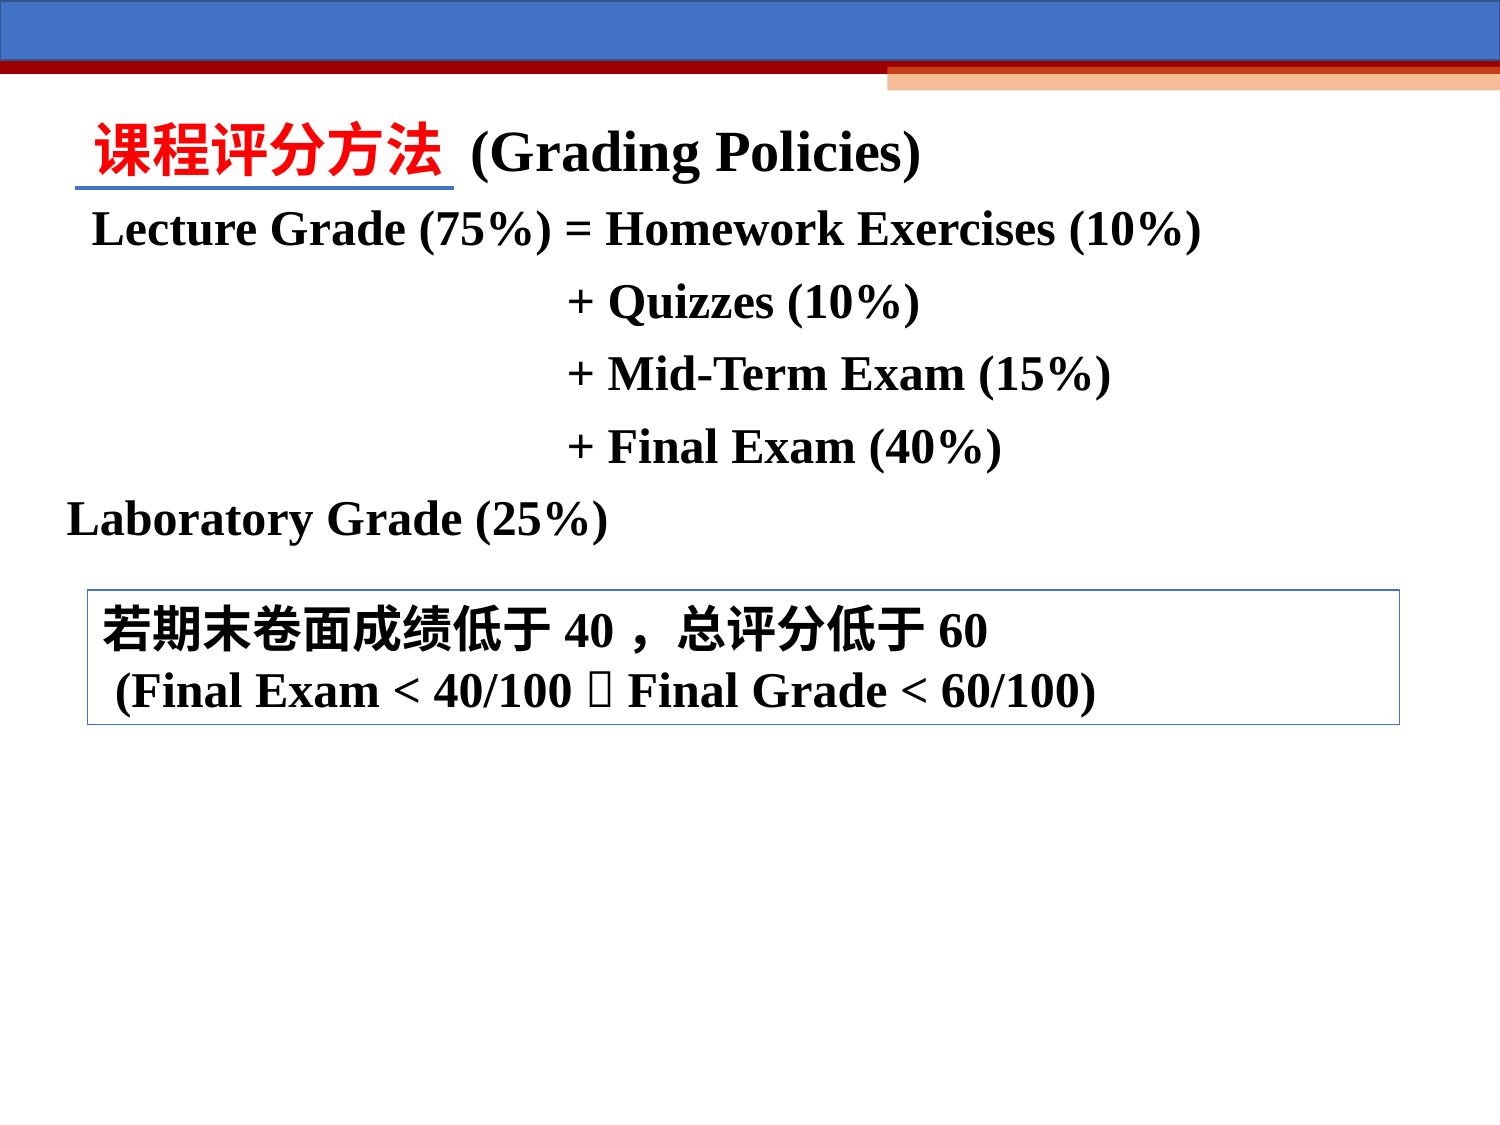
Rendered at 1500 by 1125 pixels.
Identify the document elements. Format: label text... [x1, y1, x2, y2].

text_box 课程评分方法 (Grading Policies) Lecture Grade (75%) = Homework Exercises (10%) + Quizzes (10%) + Mid-Term Exam (15%) + Final Exam (40%) Laboratory Grade (25%) [51, 105, 1395, 553]
text_box 若期末卷面成绩低于40，总评分低于60 (Final Exam < 40/100  Final Grade < 60/100) [87, 590, 1400, 725]
